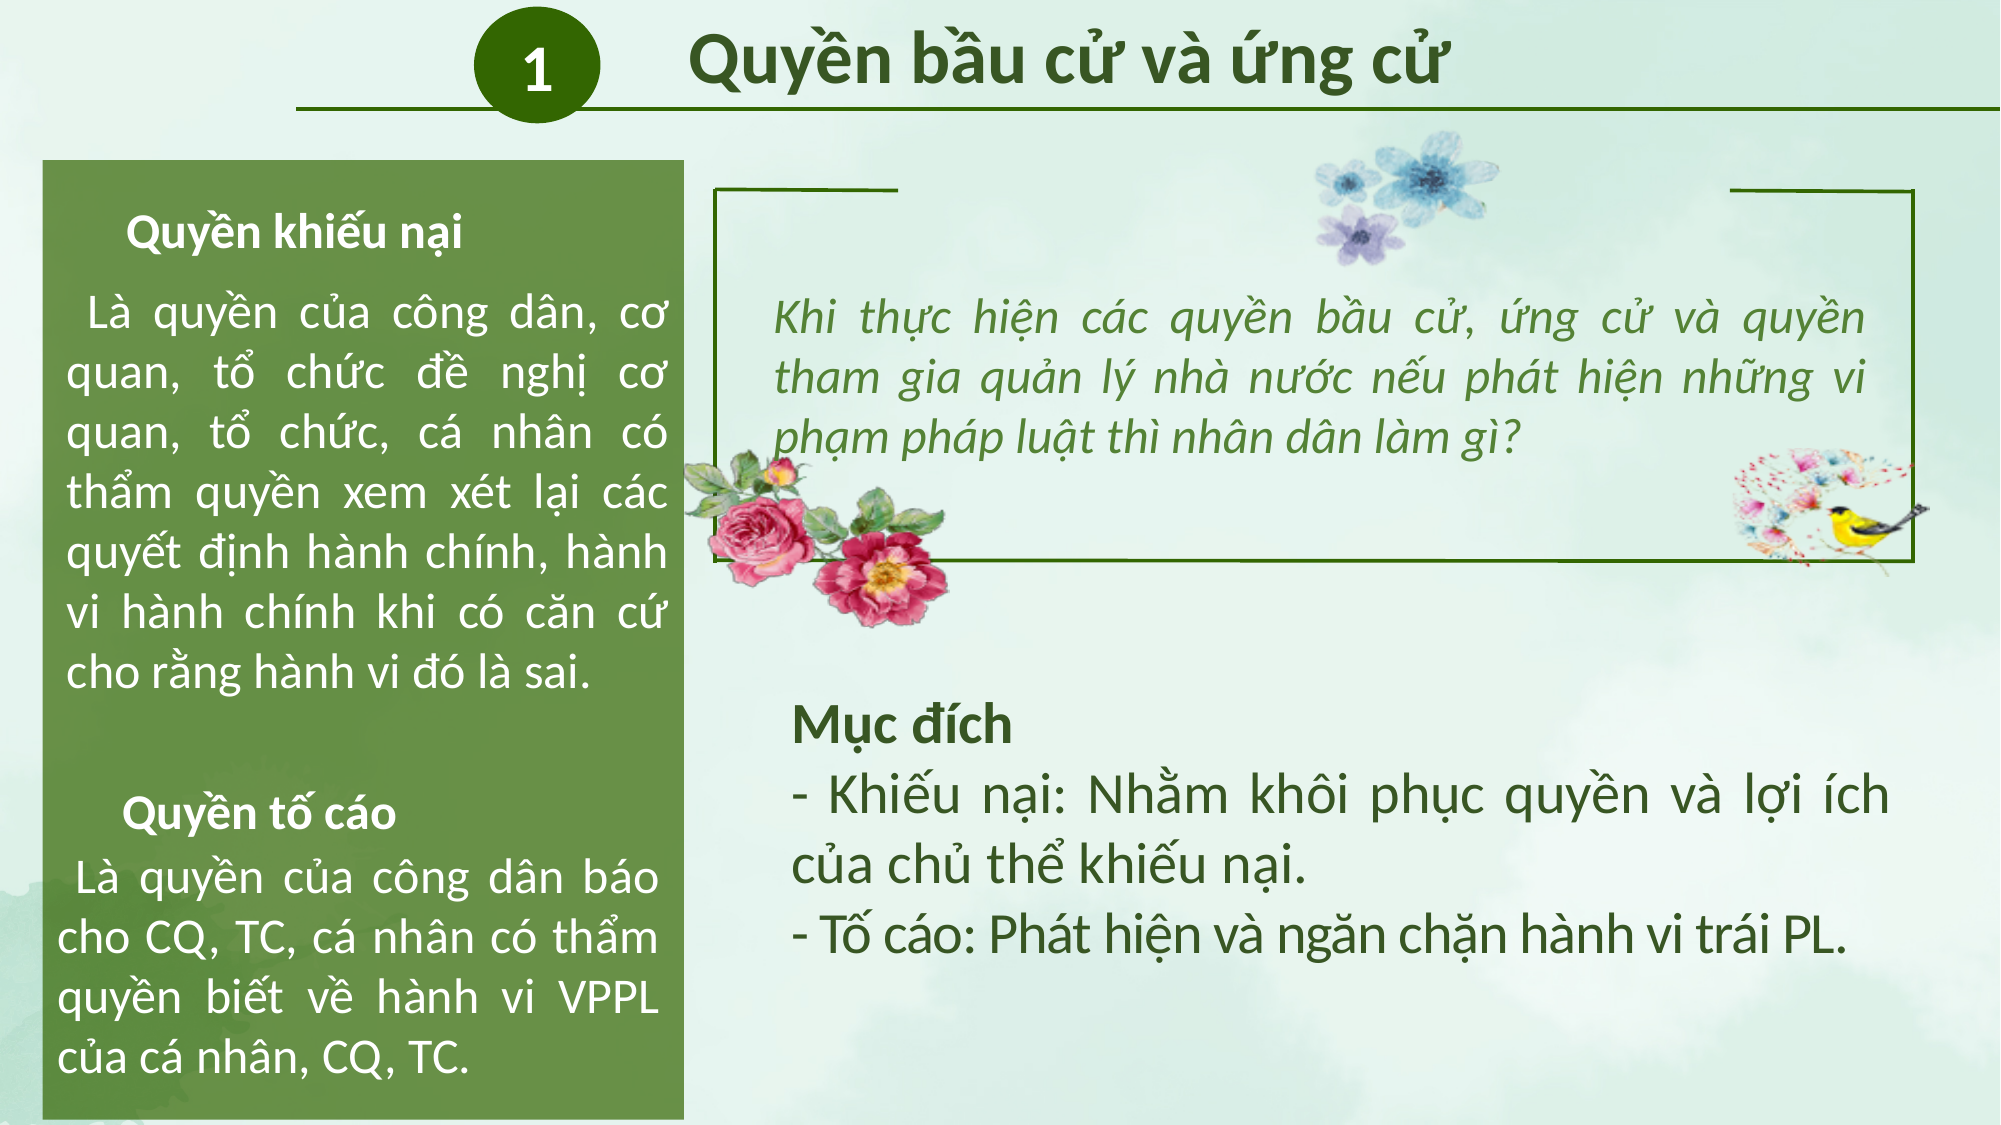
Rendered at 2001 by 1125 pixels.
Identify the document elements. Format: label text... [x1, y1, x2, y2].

text_box Là quyền của công dân, cơ quan, tổ chức đề nghị cơ quan, tổ chức, cá nhân có thẩm quyền xem xét lại các quyết định hành chính, hành vi hành chính khi có căn cứ cho rằng hành vi đó là sai. [52, 271, 684, 706]
text_box Mục đích - Khiếu nại: Nhằm khôi phục quyền và lợi ích của chủ thể khiếu nại. - Tố cáo: Phát hiện và ngăn chặn hành vi trái PL. [791, 685, 1892, 966]
text_box Là quyền của công dân báo cho CQ, TC, cá nhân có thẩm quyền biết về hành vi VPPL của cá nhân, CQ, TC. [42, 836, 675, 1092]
picture [0, 0, 2001, 1125]
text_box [473, 6, 602, 124]
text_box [715, 189, 1915, 563]
text_box Quyền khiếu nại [111, 191, 592, 267]
text_box [42, 160, 684, 1120]
text_box Quyền bầu cử và ứng cử [674, 1, 1593, 107]
text_box Quyền tố cáo [108, 772, 450, 848]
